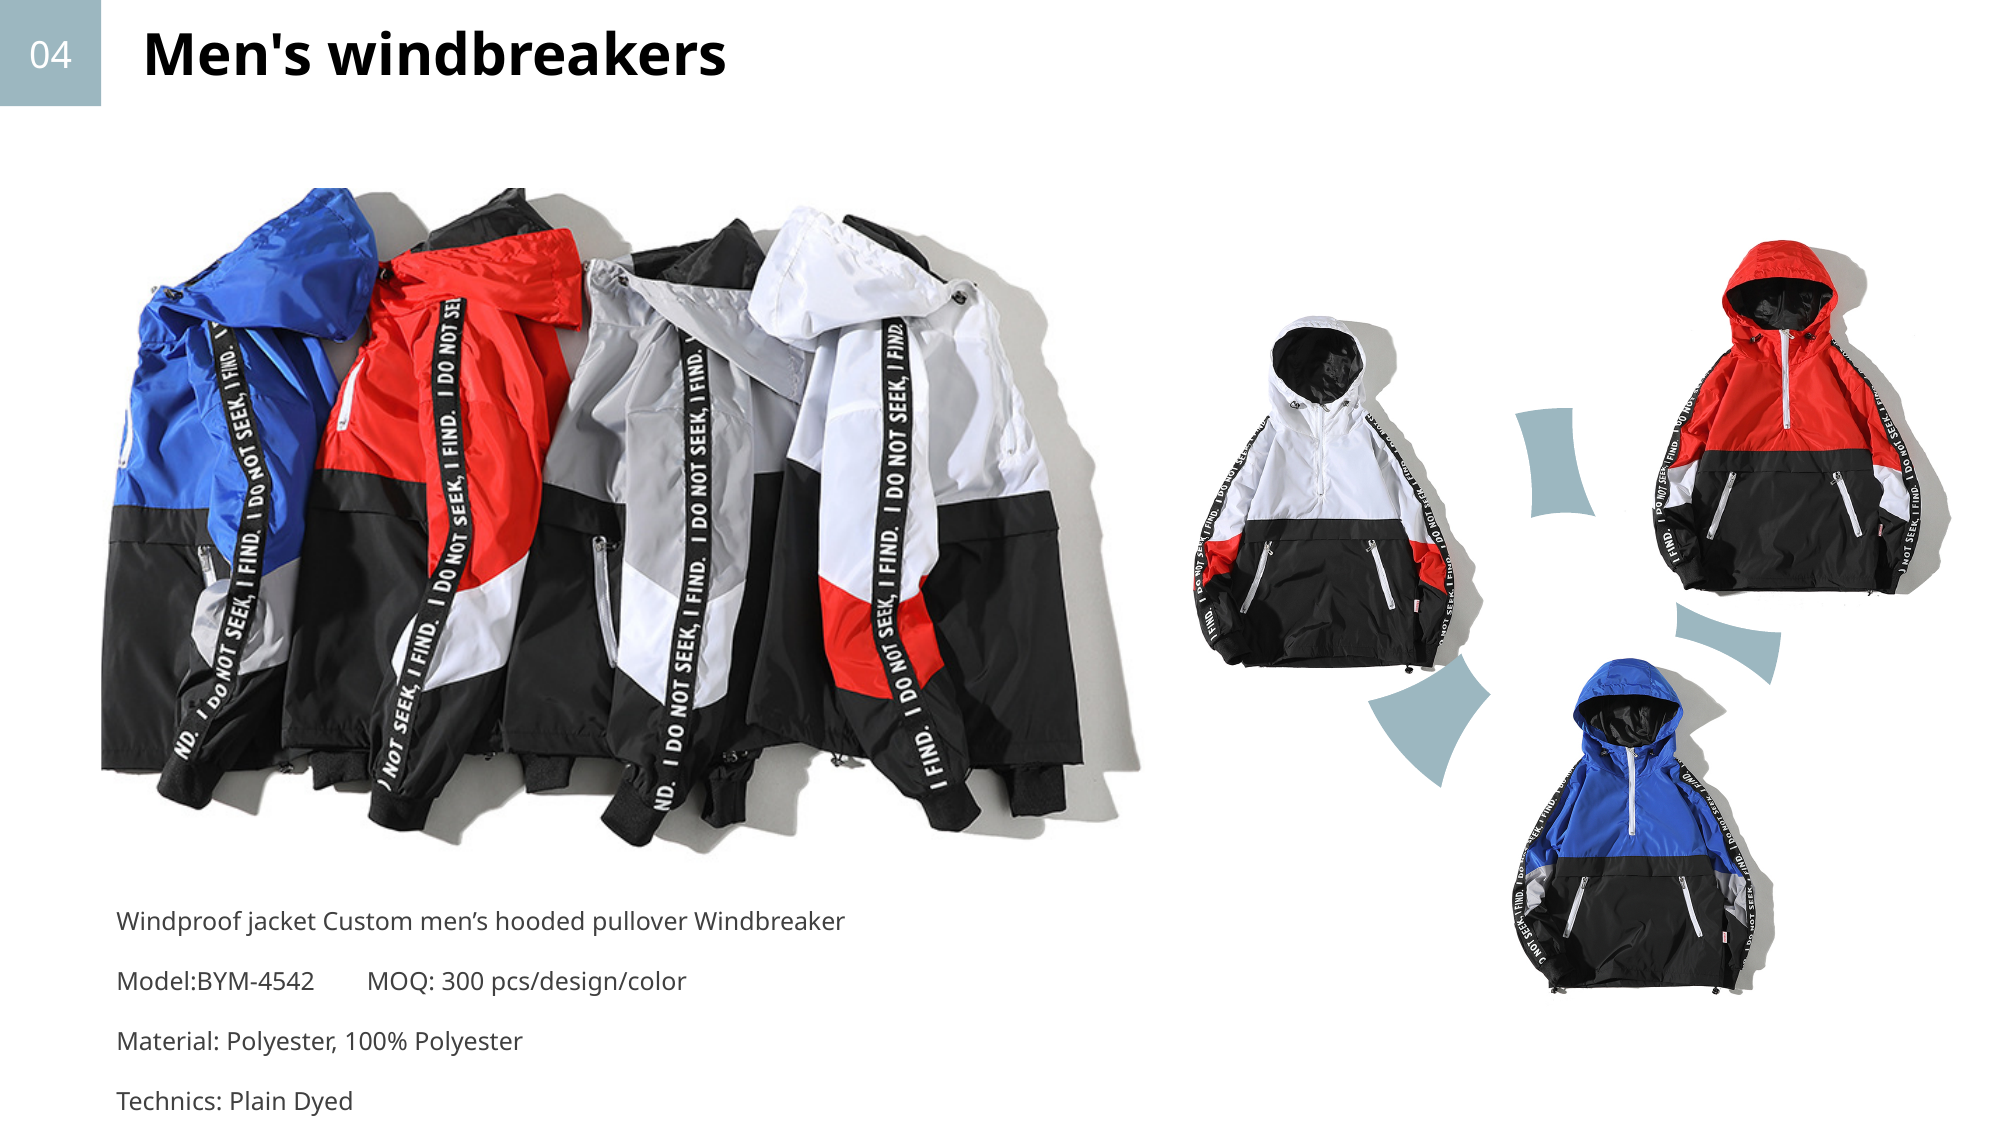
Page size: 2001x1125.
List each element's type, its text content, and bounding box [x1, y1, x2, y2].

text_box Windproof jacket Custom men’s hooded pullover Windbreaker Model:BYM-4542 MOQ: 300 pcs/design/color Material: Polyester, 100% Polyester Technics: Plain Dyed [101, 869, 927, 1123]
text_box Men's windbreakers [127, 9, 863, 165]
picture [101, 188, 2000, 1031]
text_box [1532, 407, 1572, 519]
text_box [1369, 706, 1436, 786]
text_box 04 [0, 0, 102, 107]
